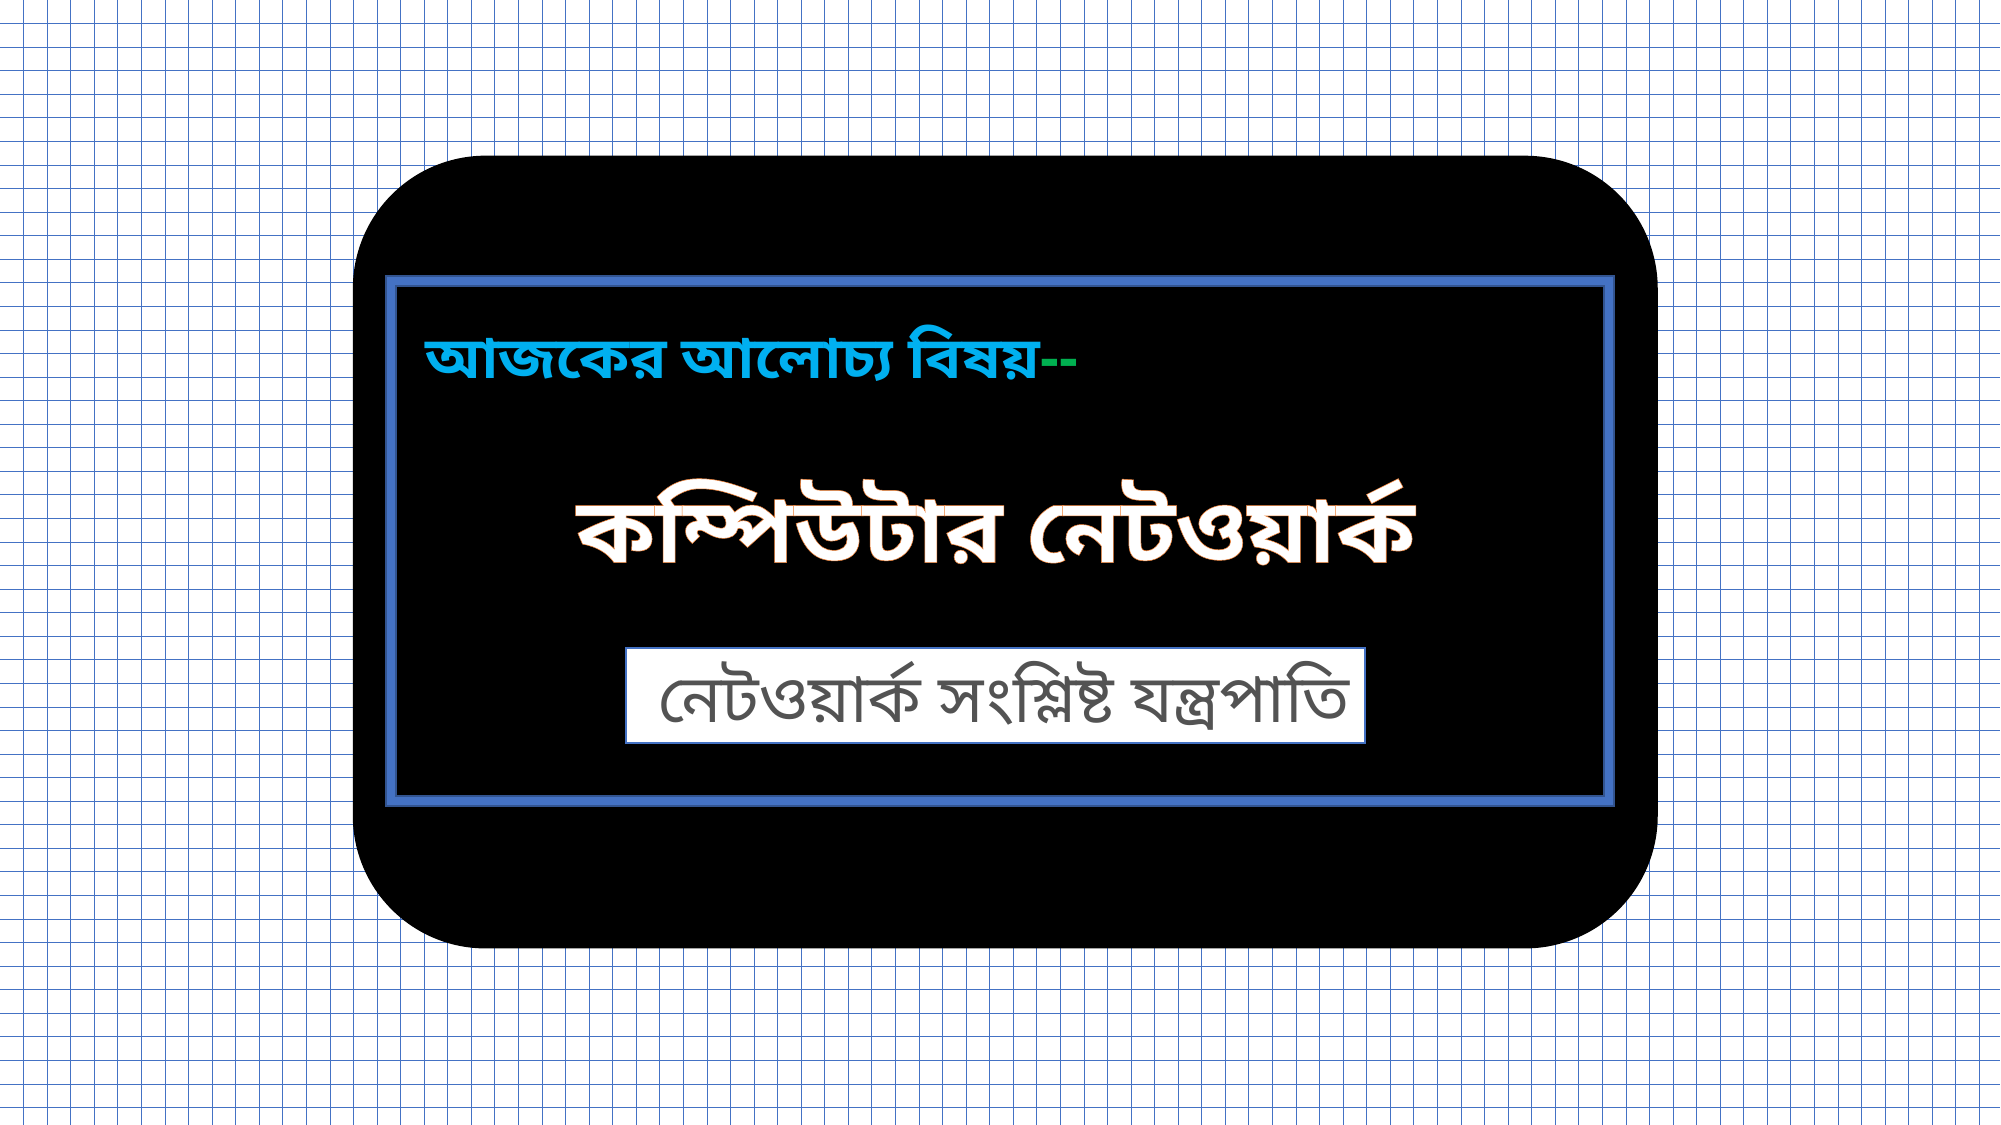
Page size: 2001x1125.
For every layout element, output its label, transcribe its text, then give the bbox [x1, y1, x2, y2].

text_box কম্পিউটার নেটওয়ার্ক [353, 514, 1638, 552]
text_box [352, 155, 1658, 949]
text_box [385, 552, 1615, 807]
text_box [385, 275, 1615, 514]
text_box নেটওয়ার্ক সংশ্লিষ্ট যন্ত্রপাতি [625, 647, 1366, 744]
text_box আজকের আলোচ্য বিষয়-- [410, 309, 1305, 411]
